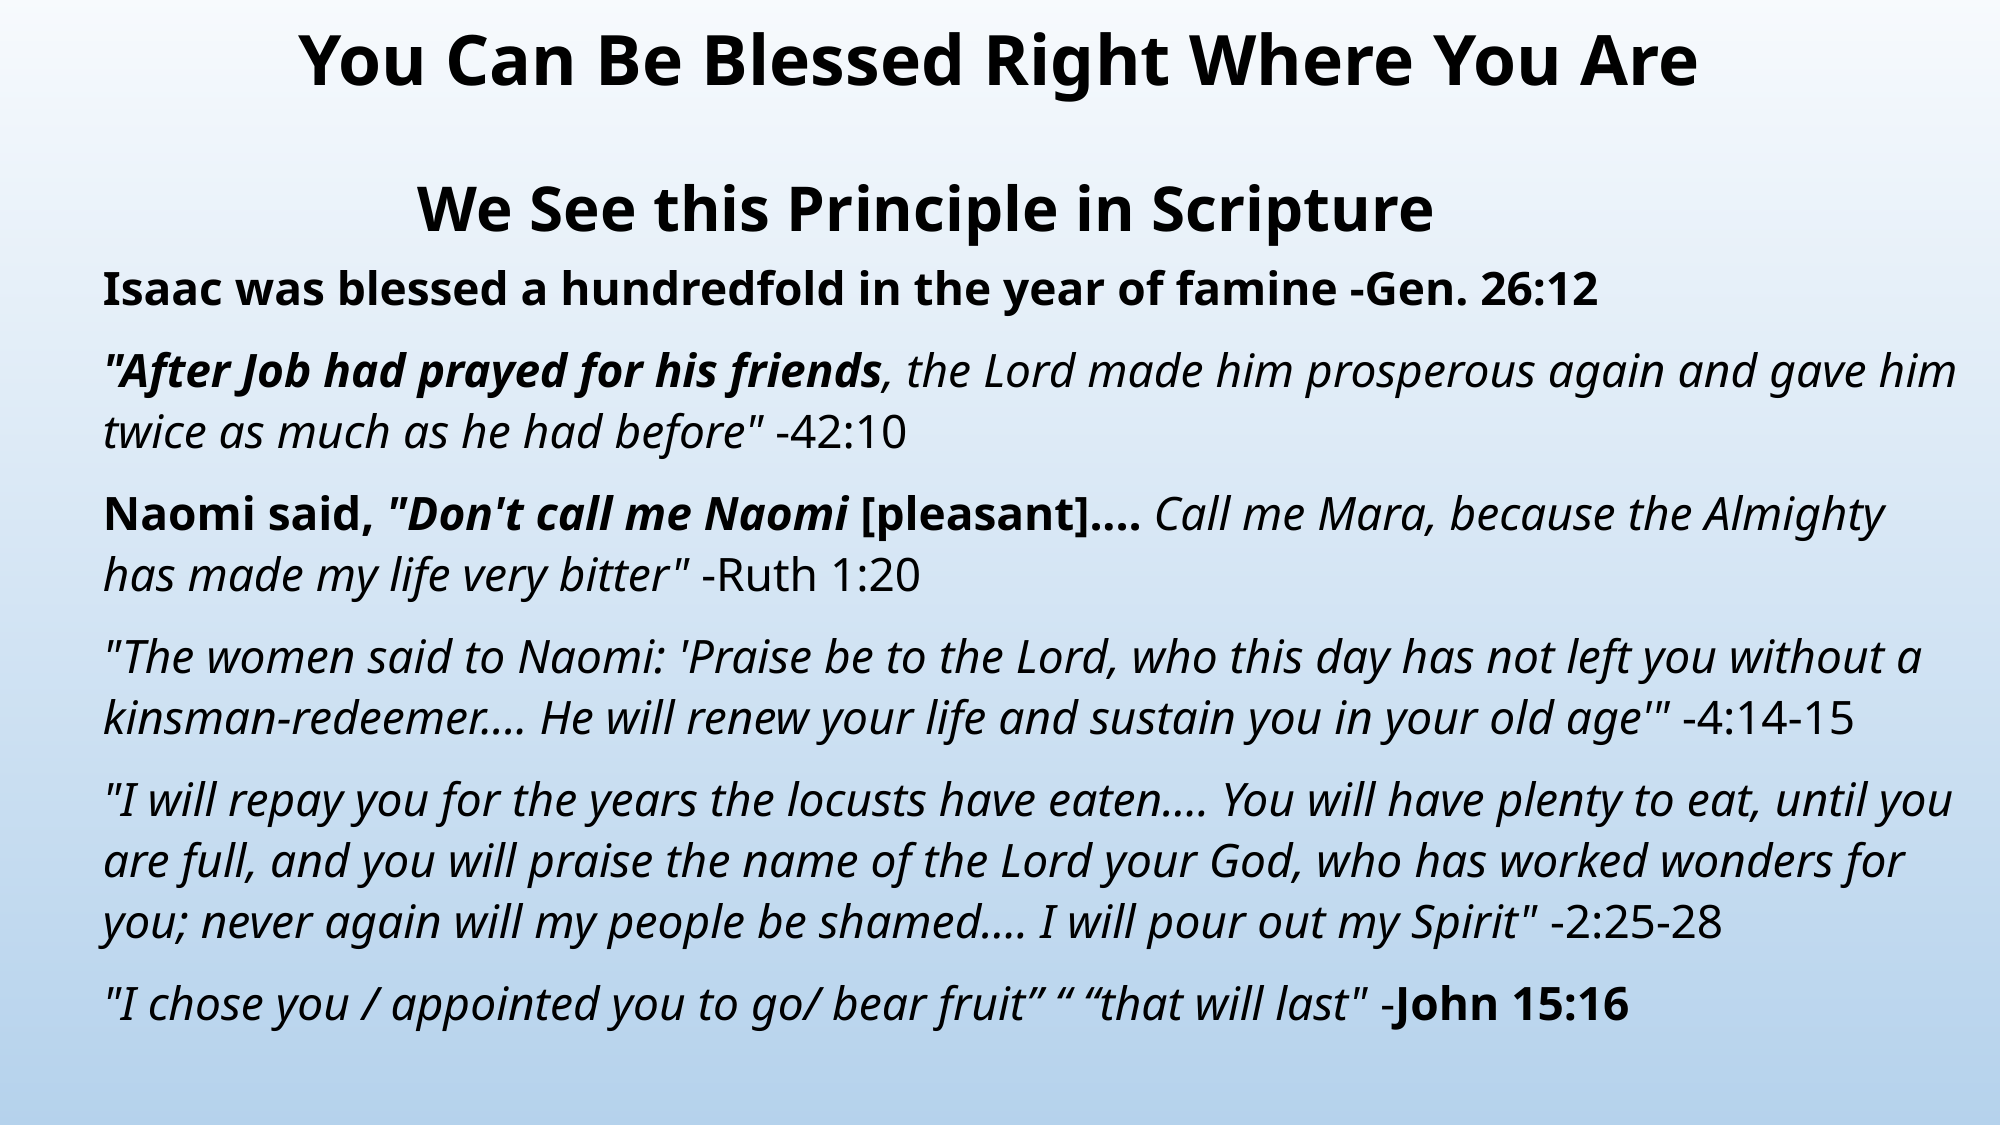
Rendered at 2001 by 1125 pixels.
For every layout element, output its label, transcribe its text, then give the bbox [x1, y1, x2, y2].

list We See this Principle in Scripture Isaac was blessed a hundredfold in the year of famine -Gen. 26:12 "After Job had prayed for his friends, the Lord made him prosperous again and gave him twice as much as he had before" -42:10 Naomi said, "Don't call me Naomi [pleasant].... Call me Mara, because the Almighty has made my life very bitter" -Ruth 1:20 "The women said to Naomi: 'Praise be to the Lord, who this day has not left you without a kinsman-redeemer.... He will renew your life and sustain you in your old age'" -4:14-15 "I will repay you for the years the locusts have eaten.... You will have plenty to eat, until you are full, and you will praise the name of the Lord your God, who has worked wonders for you; never again will my people be shamed.... I will pour out my Spirit" -2:25-28 "I chose you / appointed you to go/ bear fruit” “ “that will last" -John 15:16 [19, 154, 1984, 1125]
title You Can Be Blessed Right Where You Are [137, 0, 1863, 129]
